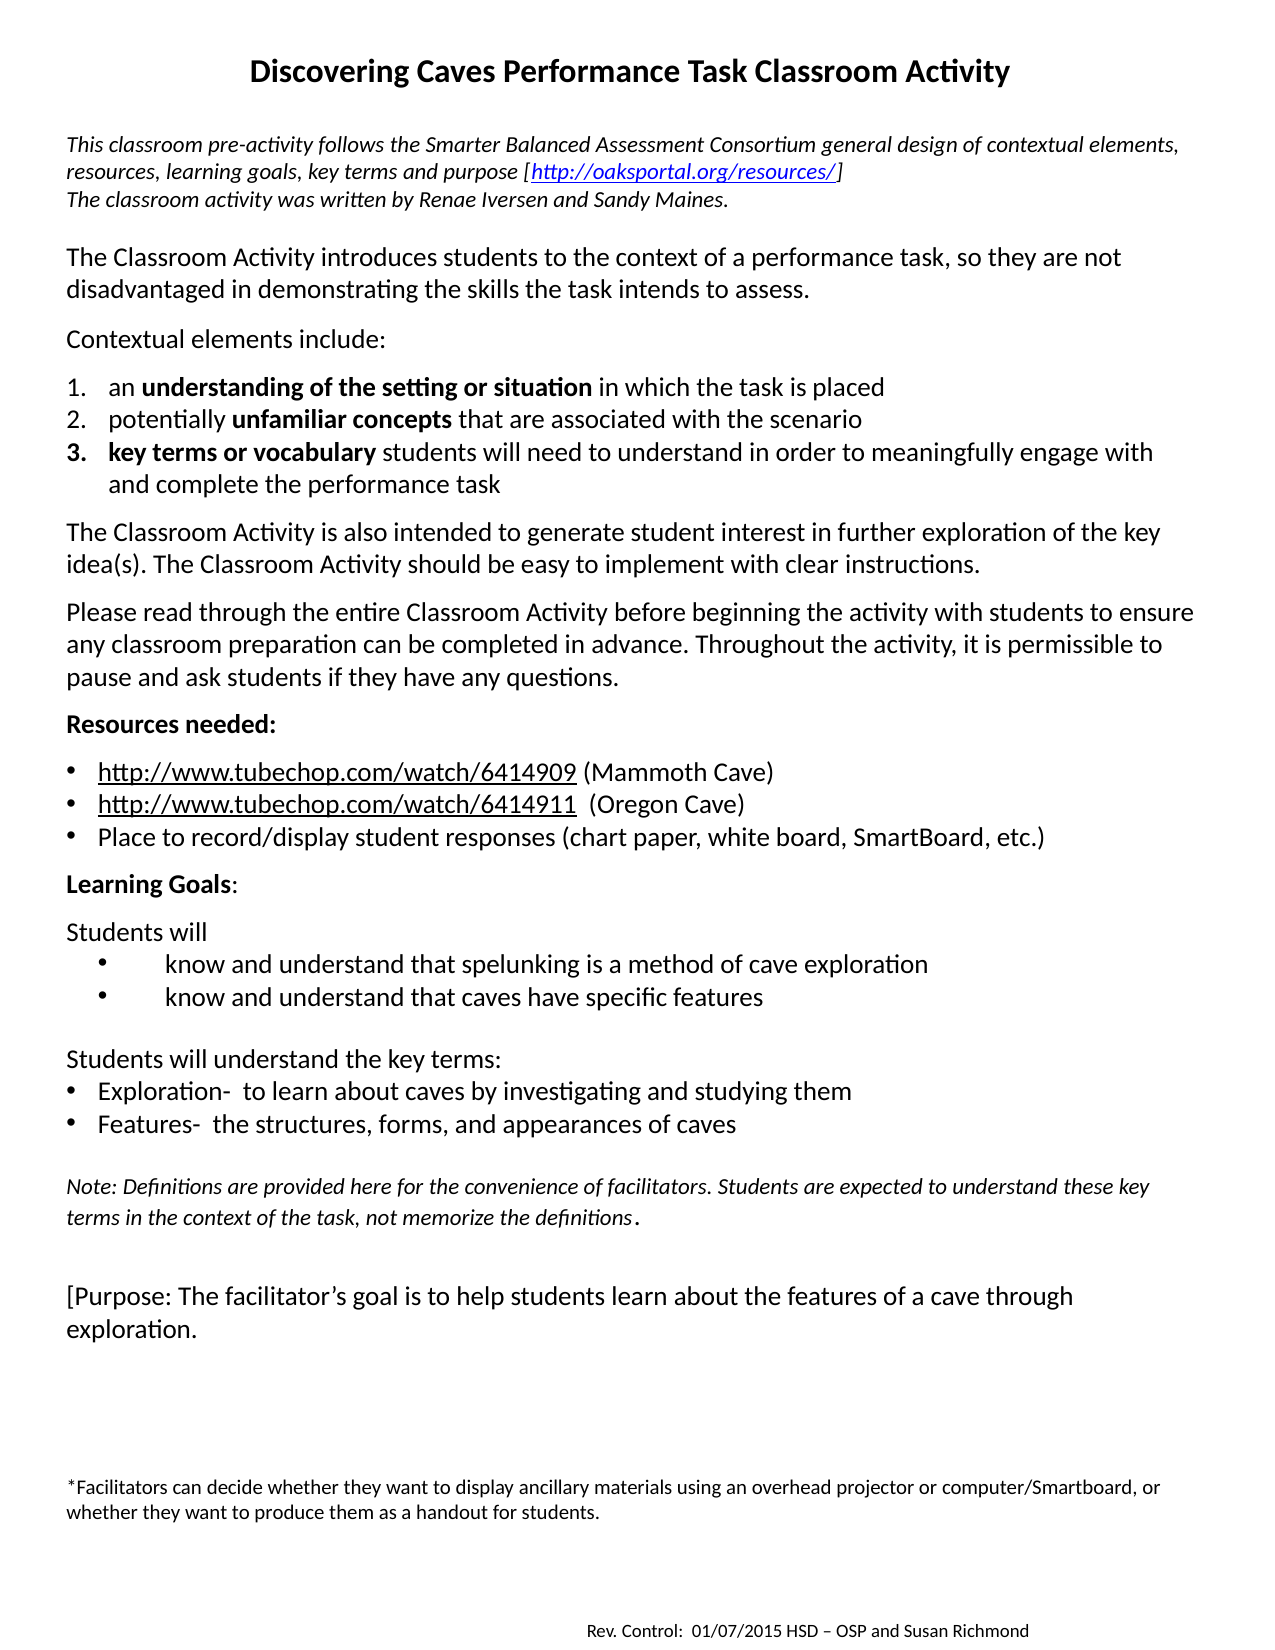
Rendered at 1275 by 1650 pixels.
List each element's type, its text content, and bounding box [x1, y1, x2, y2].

text_box Discovering Caves Performance Task Classroom Activity This classroom pre-activity follows the Smarter Balanced Assessment Consortium general design of contextual elements, resources, learning goals, key terms and purpose [http://oaksportal.org/resources/] The classroom activity was written by Renae Iversen and Sandy Maines. The Classroom Activity introduces students to the context of a performance task, so they are not disadvantaged in demonstrating the skills the task intends to assess. Contextual elements include: an understanding of the setting or situation in which the task is placed potentially unfamiliar concepts that are associated with the scenario key terms or vocabulary students will need to understand in order to meaningfully engage with and complete the performance task The Classroom Activity is also intended to generate student interest in further exploration of the key idea(s). The Classroom Activity should be easy to implement with clear instructions. Please read through the entire Classroom Activity before beginning the activity with students to ensure any classroom preparation can be completed in advance. Throughout the activity, it is permissible to pause and ask students if they have any questions. Resources needed: http://www.tubechop.com/watch/6414909 (Mammoth Cave) http://www.tubechop.com/watch/6414911 (Oregon Cave) Place to record/display student responses (chart paper, white board, SmartBoard, etc.) Learning Goals: Students will know and understand that spelunking is a method of cave exploration know and understand that caves have specific features Students will understand the key terms: Exploration- to learn about caves by investigating and studying them Features- the structures, forms, and appearances of caves Note: Definitions are provided here for the convenience of facilitators. Students are expected to understand these key terms in the context of the task, not memorize the definitions. [Purpose: The facilitator’s goal is to help students learn about the features of a cave through exploration. *Facilitators can decide whether they want to display ancillary materials using an overhead projector or computer/Smartboard, or whether they want to produce them as a handout for students. [49, 41, 1212, 1547]
